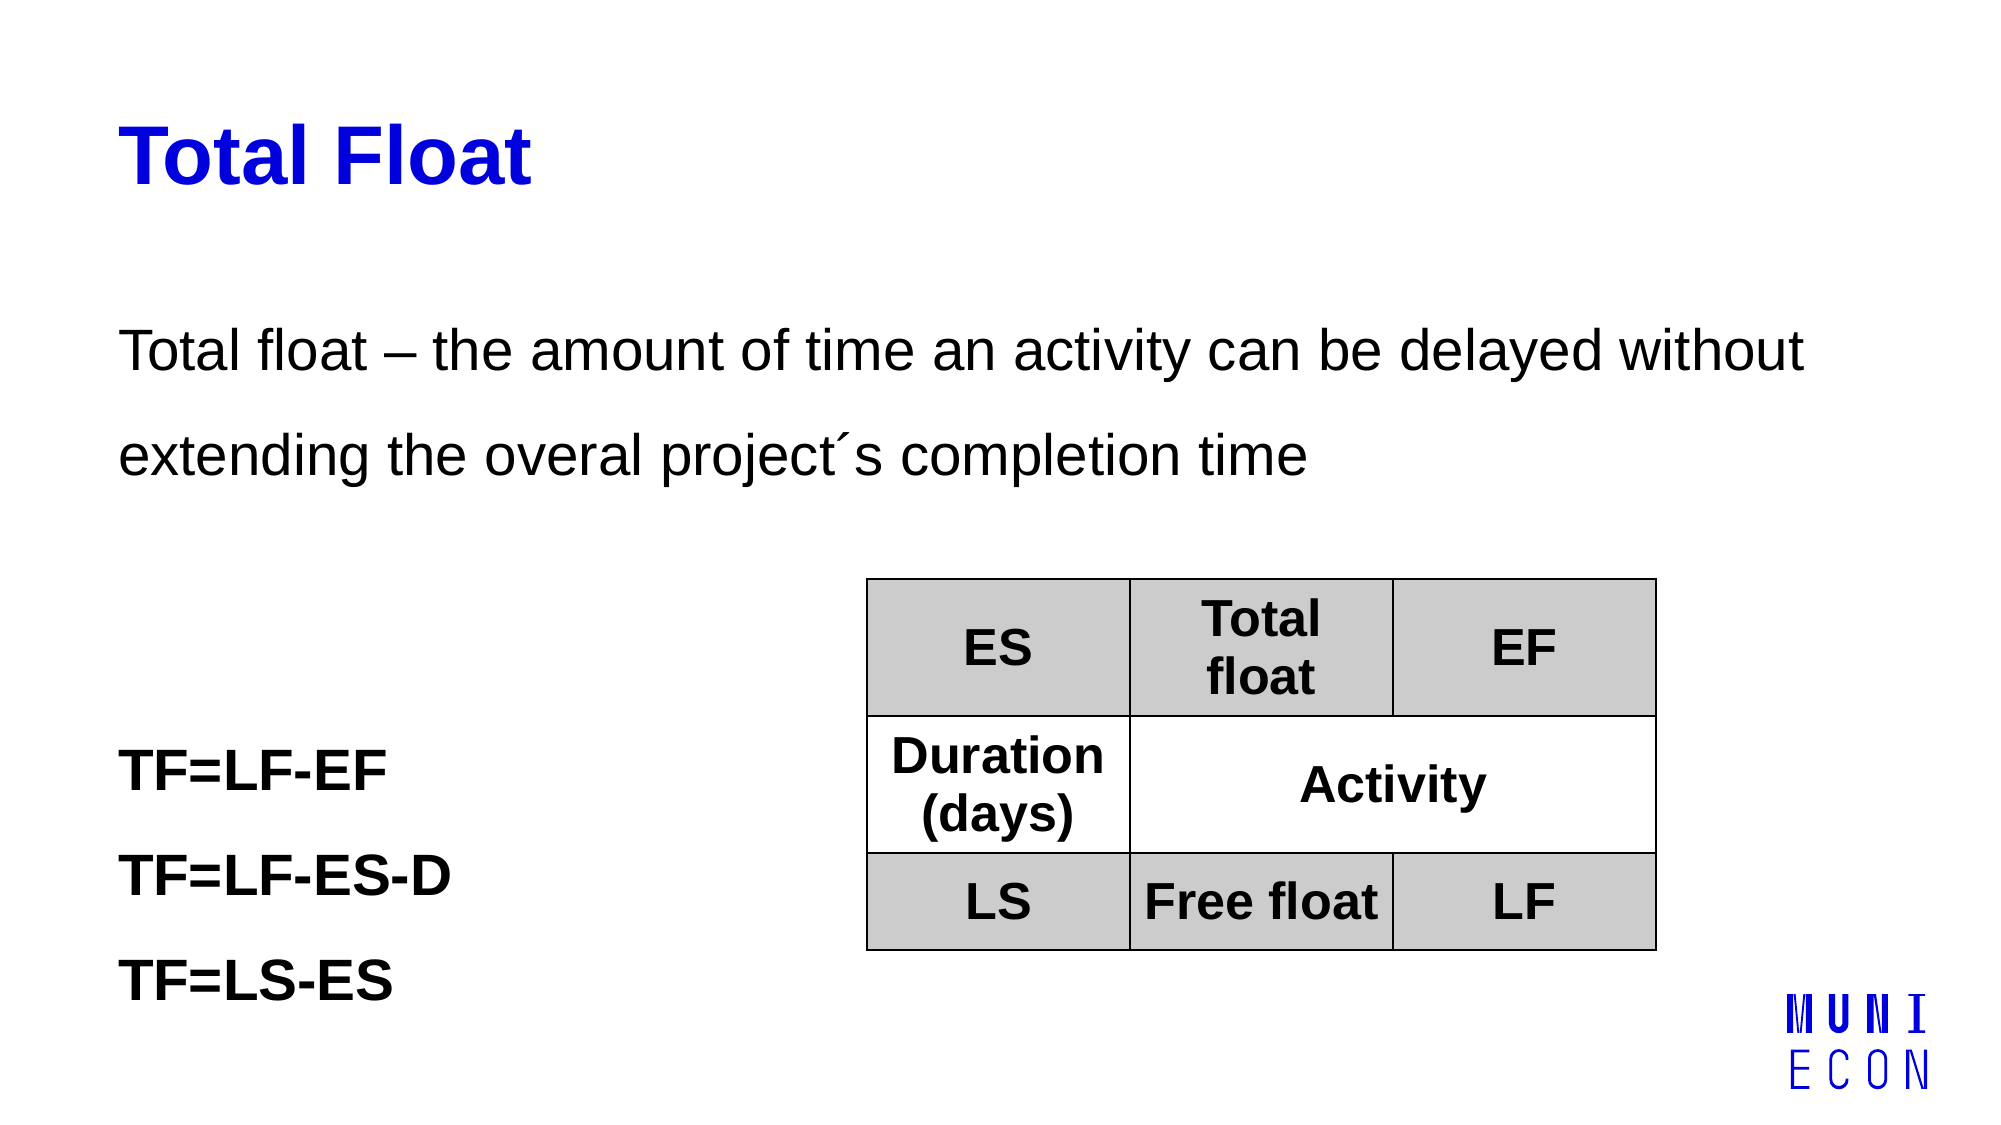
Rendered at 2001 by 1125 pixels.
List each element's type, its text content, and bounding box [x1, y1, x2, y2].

title Total Float [118, 118, 1883, 193]
table_header EF [1394, 580, 1655, 715]
table_cell LF [1394, 854, 1655, 949]
table_header Total float [1131, 580, 1392, 715]
table_cell Duration (days) [868, 717, 1129, 852]
table_header ES [868, 580, 1129, 715]
table_cell Activity [1131, 717, 1655, 852]
table_cell Free float [1131, 854, 1392, 949]
list Total float – the amount of time an activity can be delayed without extending the overal project´s completion time TF=LF-EF TF=LF-ES-D TF=LS-ES [118, 277, 1883, 957]
table_cell LS [868, 854, 1129, 949]
